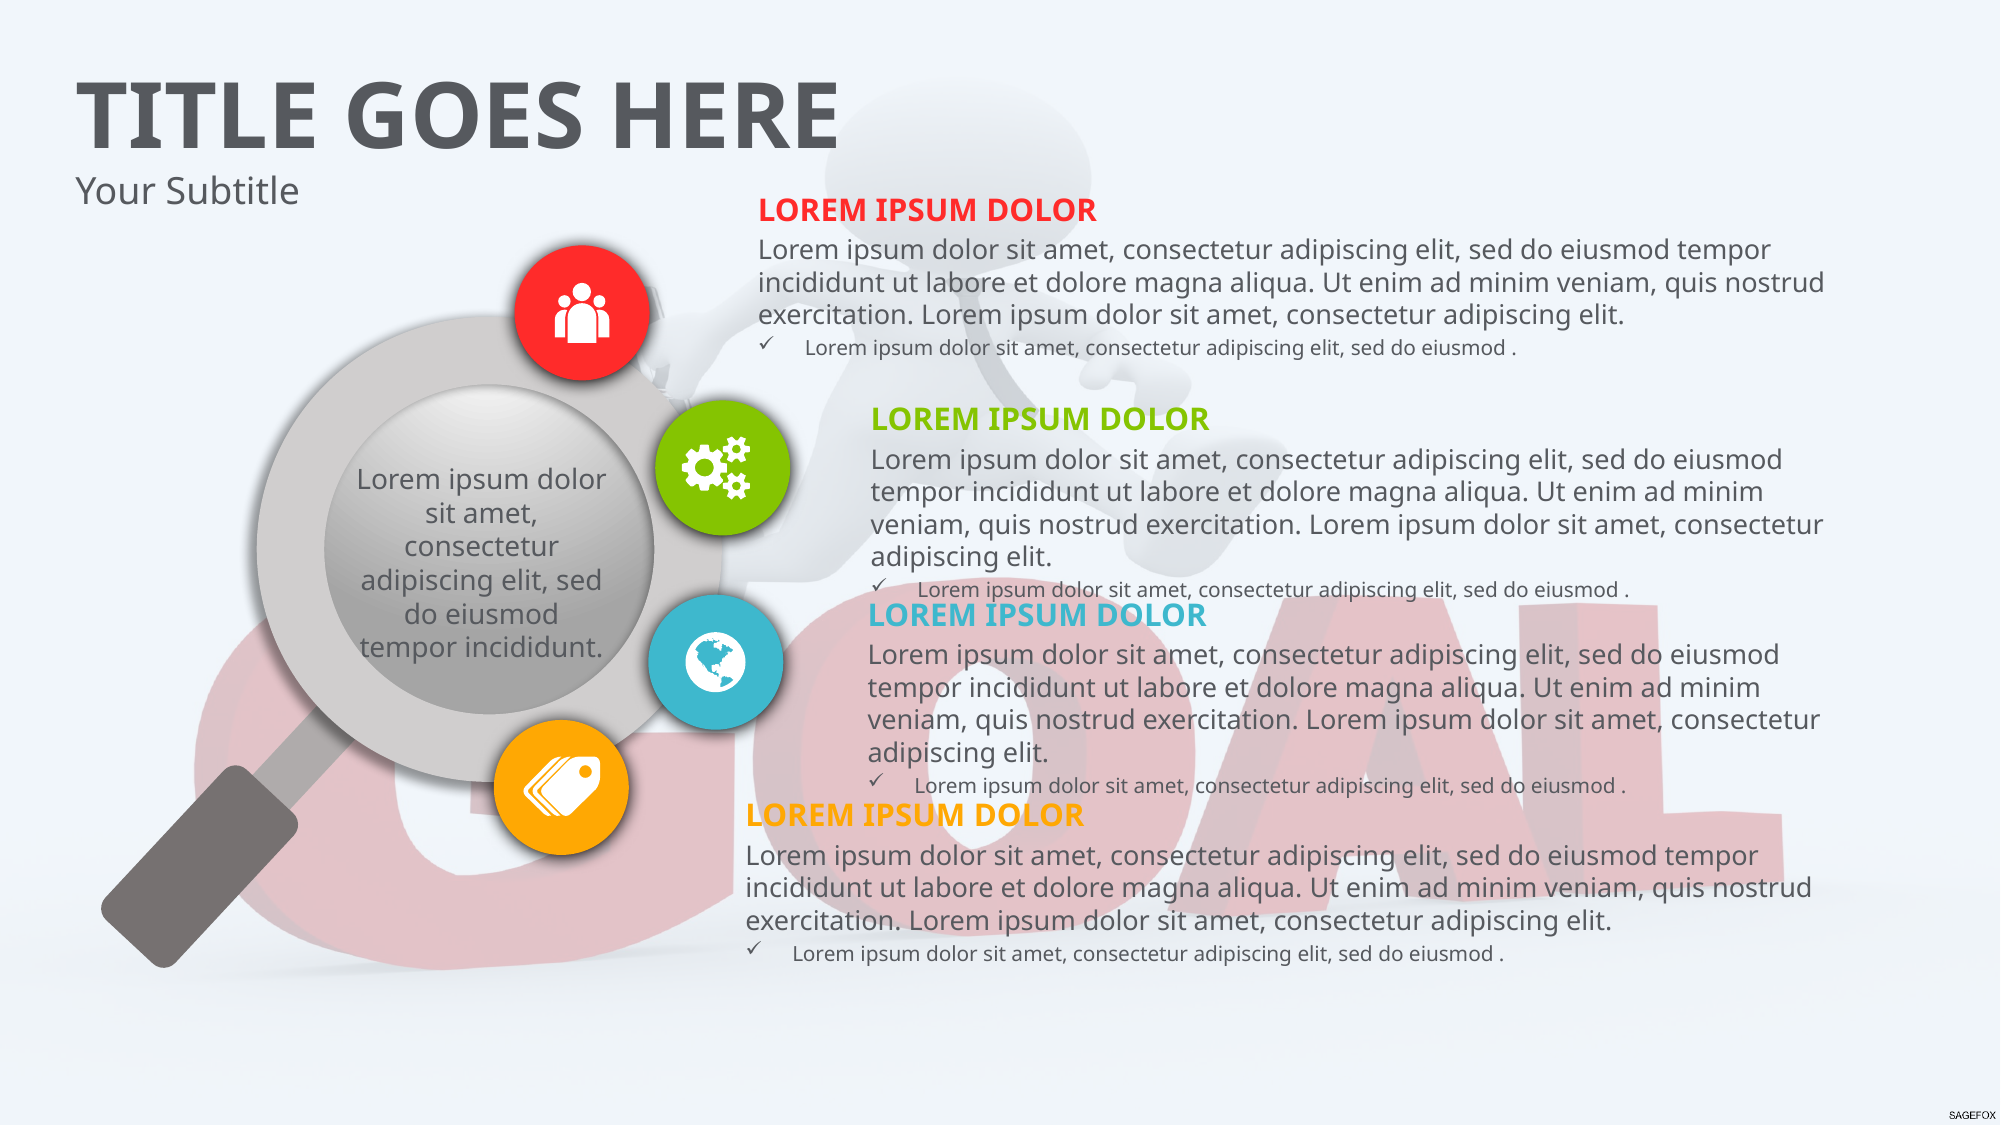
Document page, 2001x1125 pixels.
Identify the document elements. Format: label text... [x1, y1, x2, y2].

text_box [685, 632, 746, 693]
text_box [647, 593, 785, 731]
text_box TITLE GOES HERE Your Subtitle [60, 49, 1036, 220]
text_box [646, 288, 651, 338]
text_box LOREM IPSUM DOLOR Lorem ipsum dolor sit amet, consectetur adipiscing elit, sed do eiusmod tempor incididunt ut labore et dolore magna aliqua. Ut enim ad minim veniam, quis nostrud exercitation. Lorem ipsum dolor sit amet, consectetur adipiscing elit. Lorem ipsum dolor sit amet, consectetur adipiscing elit, sed do eiusmod . [730, 788, 1871, 973]
picture [1925, 0, 2001, 1125]
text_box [125, 256, 646, 949]
text_box LOREM IPSUM DOLOR Lorem ipsum dolor sit amet, consectetur adipiscing elit, sed do eiusmod tempor incididunt ut labore et dolore magna aliqua. Ut enim ad minim veniam, quis nostrud exercitation. Lorem ipsum dolor sit amet, consectetur adipiscing elit. Lorem ipsum dolor sit amet, consectetur adipiscing elit, sed do eiusmod . [743, 182, 1871, 368]
text_box [654, 399, 792, 537]
text_box [543, 244, 621, 256]
text_box LOREM IPSUM DOLOR Lorem ipsum dolor sit amet, consectetur adipiscing elit, sed do eiusmod tempor incididunt ut labore et dolore magna aliqua. Ut enim ad minim veniam, quis nostrud exercitation. Lorem ipsum dolor sit amet, consectetur adipiscing elit. Lorem ipsum dolor sit amet, consectetur adipiscing elit, sed do eiusmod . [855, 392, 1874, 610]
text_box LOREM IPSUM DOLOR Lorem ipsum dolor sit amet, consectetur adipiscing elit, sed do eiusmod tempor incididunt ut labore et dolore magna aliqua. Ut enim ad minim veniam, quis nostrud exercitation. Lorem ipsum dolor sit amet, consectetur adipiscing elit. Lorem ipsum dolor sit amet, consectetur adipiscing elit, sed do eiusmod . [852, 587, 1871, 788]
text_box [681, 436, 750, 500]
